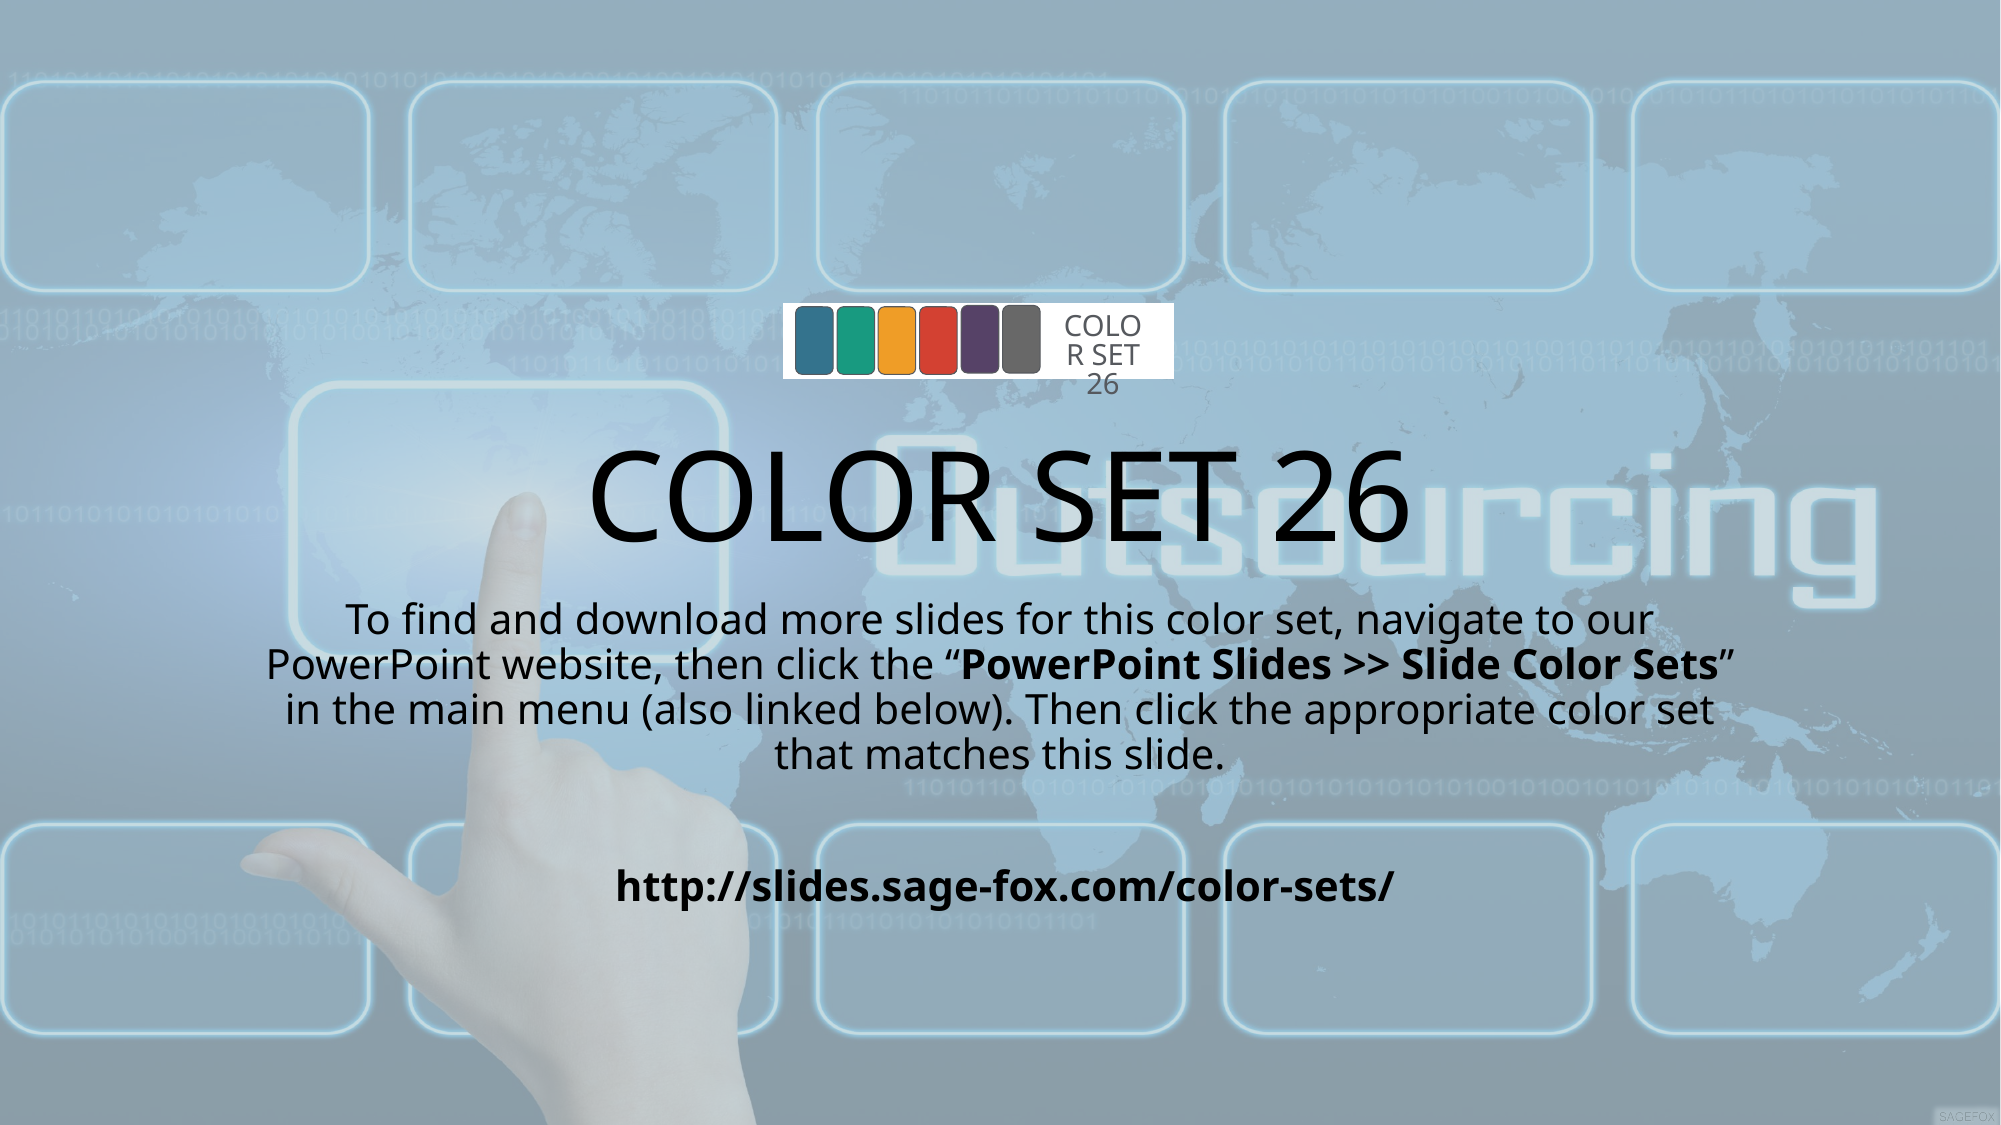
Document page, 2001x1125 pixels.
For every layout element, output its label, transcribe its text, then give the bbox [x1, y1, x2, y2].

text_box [783, 303, 1174, 380]
title COLOR SET 26 [249, 184, 1750, 576]
subtitle To find and download more slides for this color set, navigate to our PowerPoint website, then click the “PowerPoint Slides >> Slide Color Sets” in the main menu (also linked below). Then click the appropriate color set that matches this slide. http://slides.sage-fox.com/color-sets/ [249, 590, 1750, 863]
